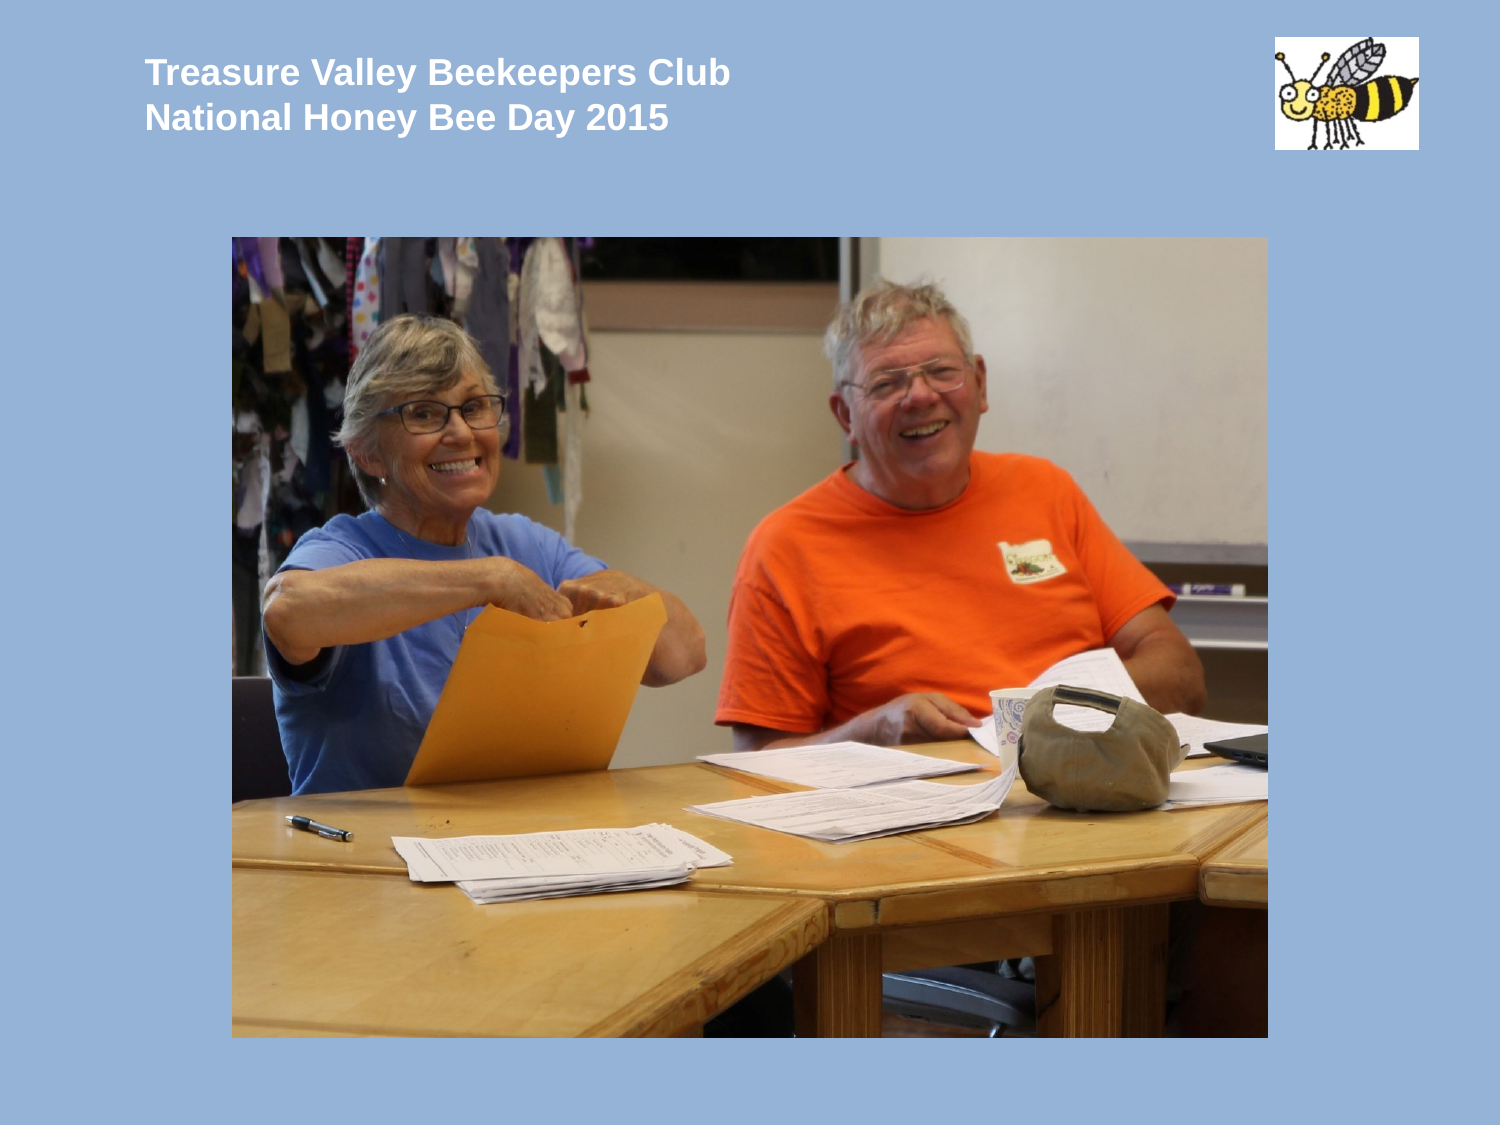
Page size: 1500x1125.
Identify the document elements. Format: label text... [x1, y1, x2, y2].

picture [232, 237, 1268, 1038]
picture [1274, 37, 1420, 151]
text_box Treasure Valley Beekeepers Club National Honey Bee Day 2015 [129, 40, 747, 146]
